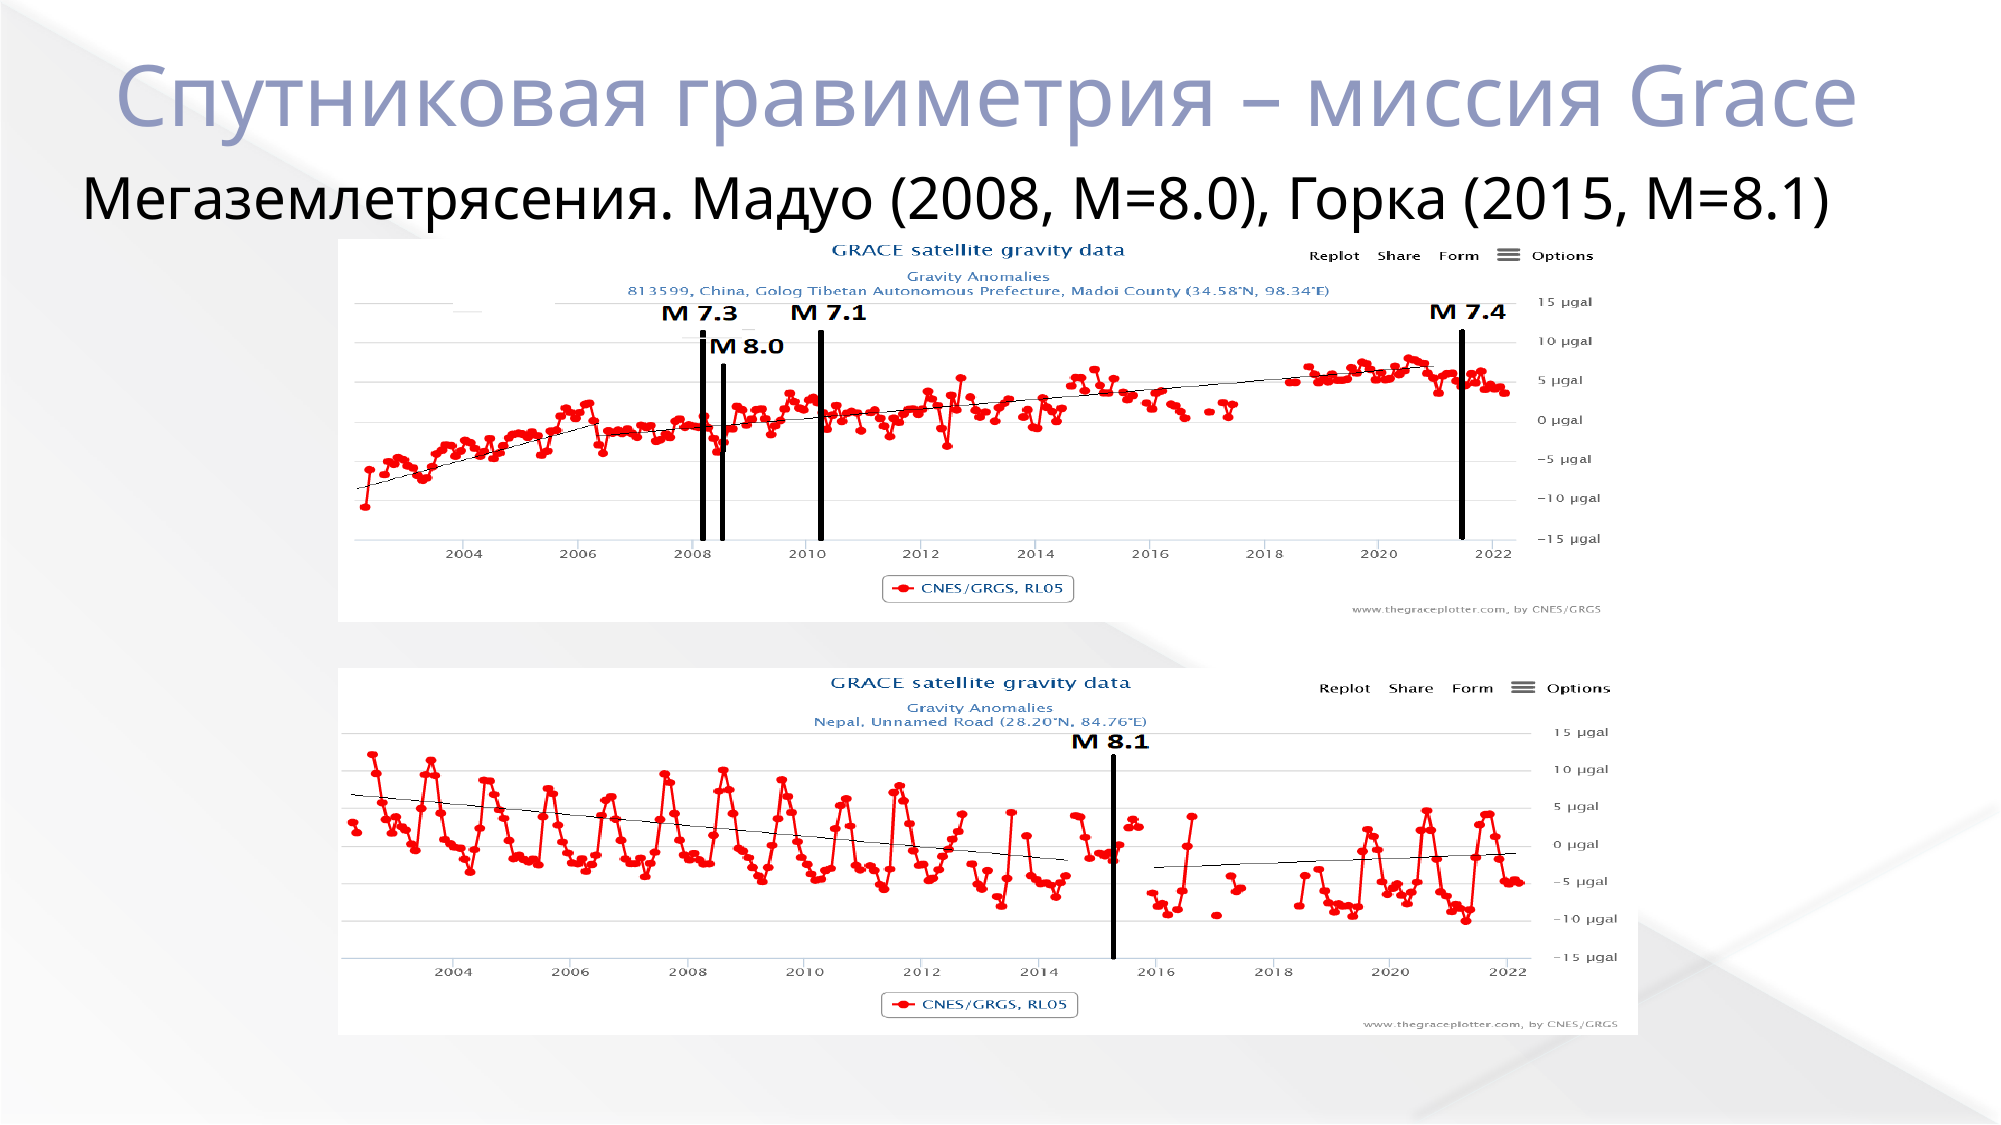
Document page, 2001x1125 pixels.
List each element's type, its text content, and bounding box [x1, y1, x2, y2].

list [338, 668, 1638, 1036]
title Спутниковая гравиметрия – миссия Grace [99, 30, 1900, 153]
text_box Мегаземлетрясения. Мадуо (2008, М=8.0), Горка (2015, М=8.1) [66, 153, 1945, 239]
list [338, 239, 1627, 622]
